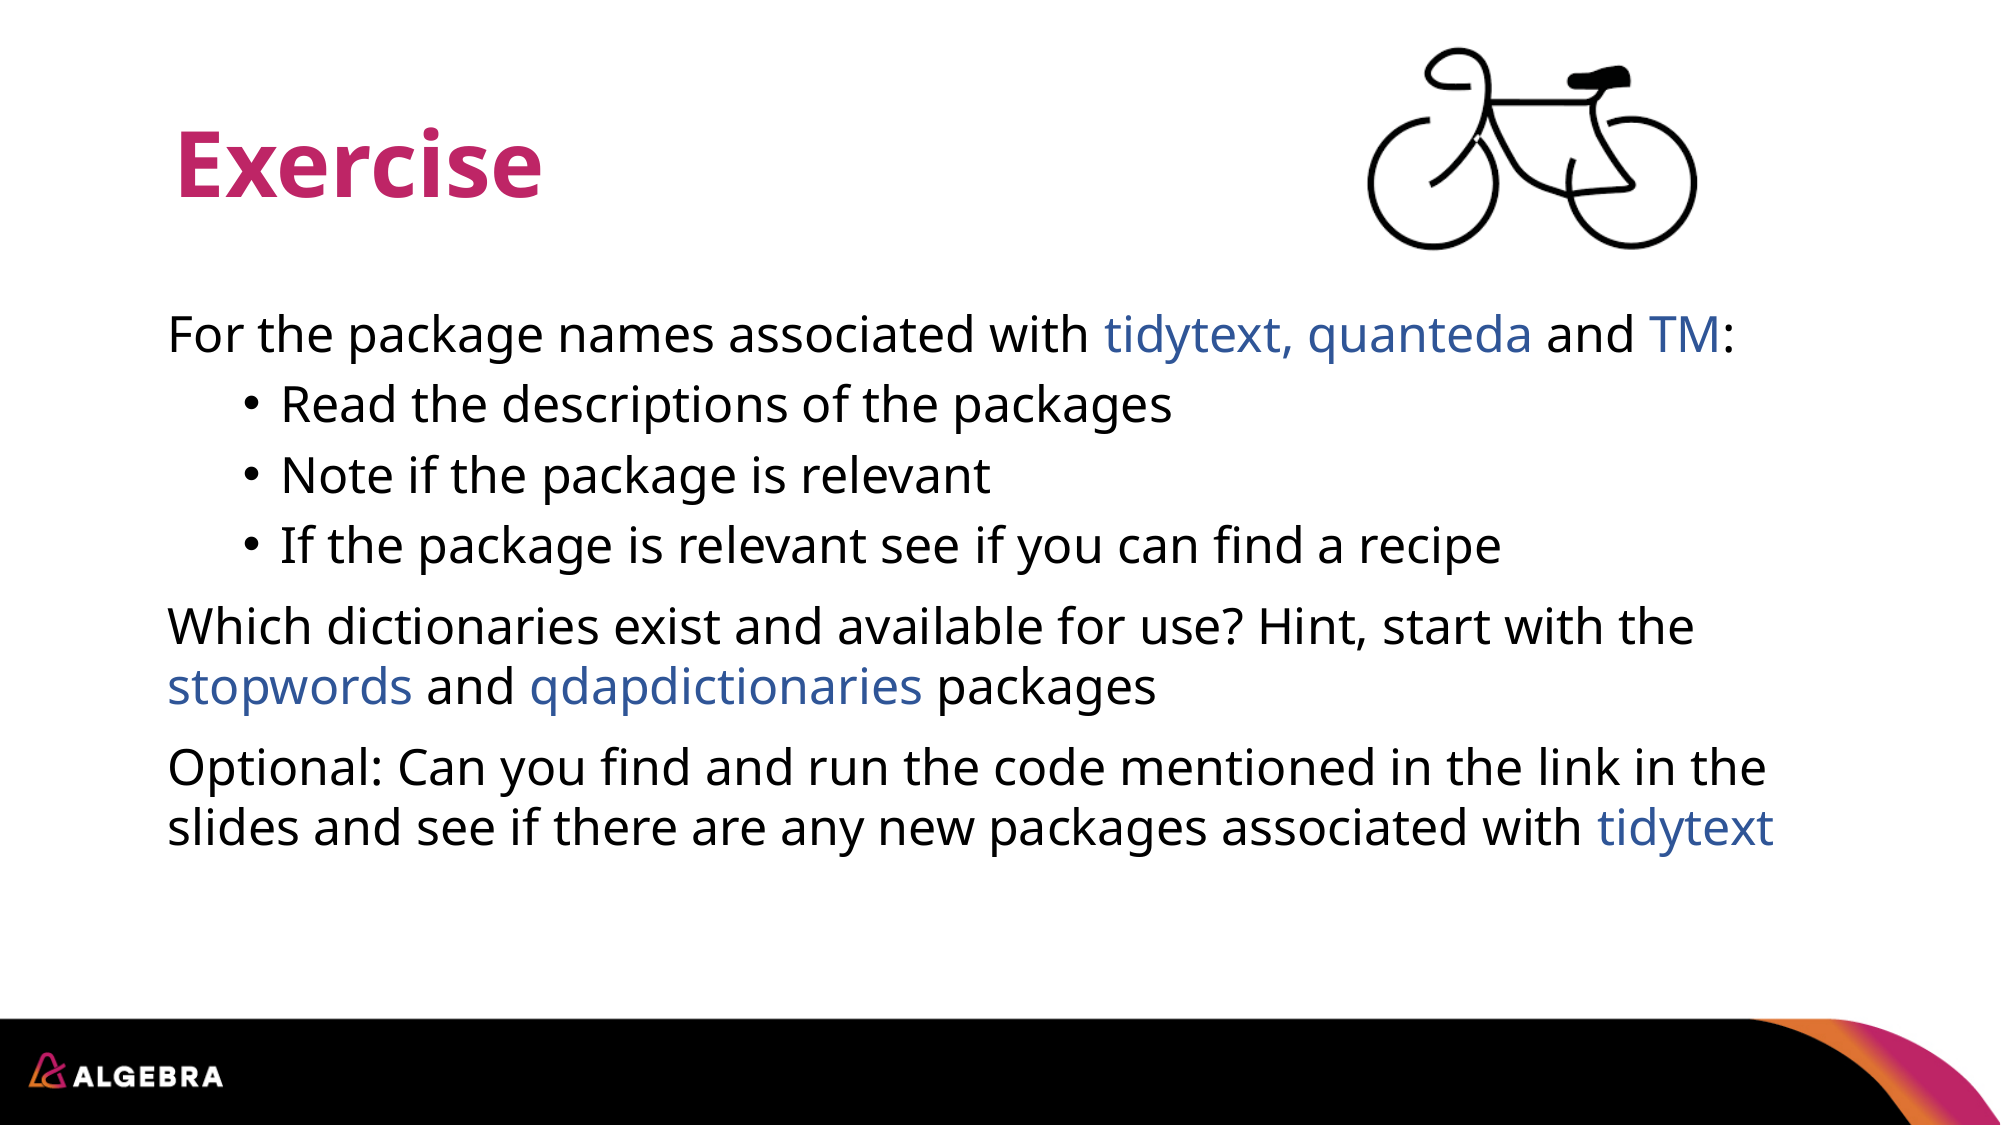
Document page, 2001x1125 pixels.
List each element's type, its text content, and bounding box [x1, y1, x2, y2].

list For the package names associated with tidytext, quanteda and TM: Read the descriptions of the packages Note if the package is relevant If the package is relevant see if you can find a recipe Which dictionaries exist and available for use? Hint, start with the stopwords and qdapdictionaries packages Optional: Can you find and run the code mentioned in the link in the slides and see if there are any new packages associated with tidytext [153, 294, 1879, 1009]
title Exercise [173, 7, 1899, 225]
picture [0, 0, 2001, 1125]
